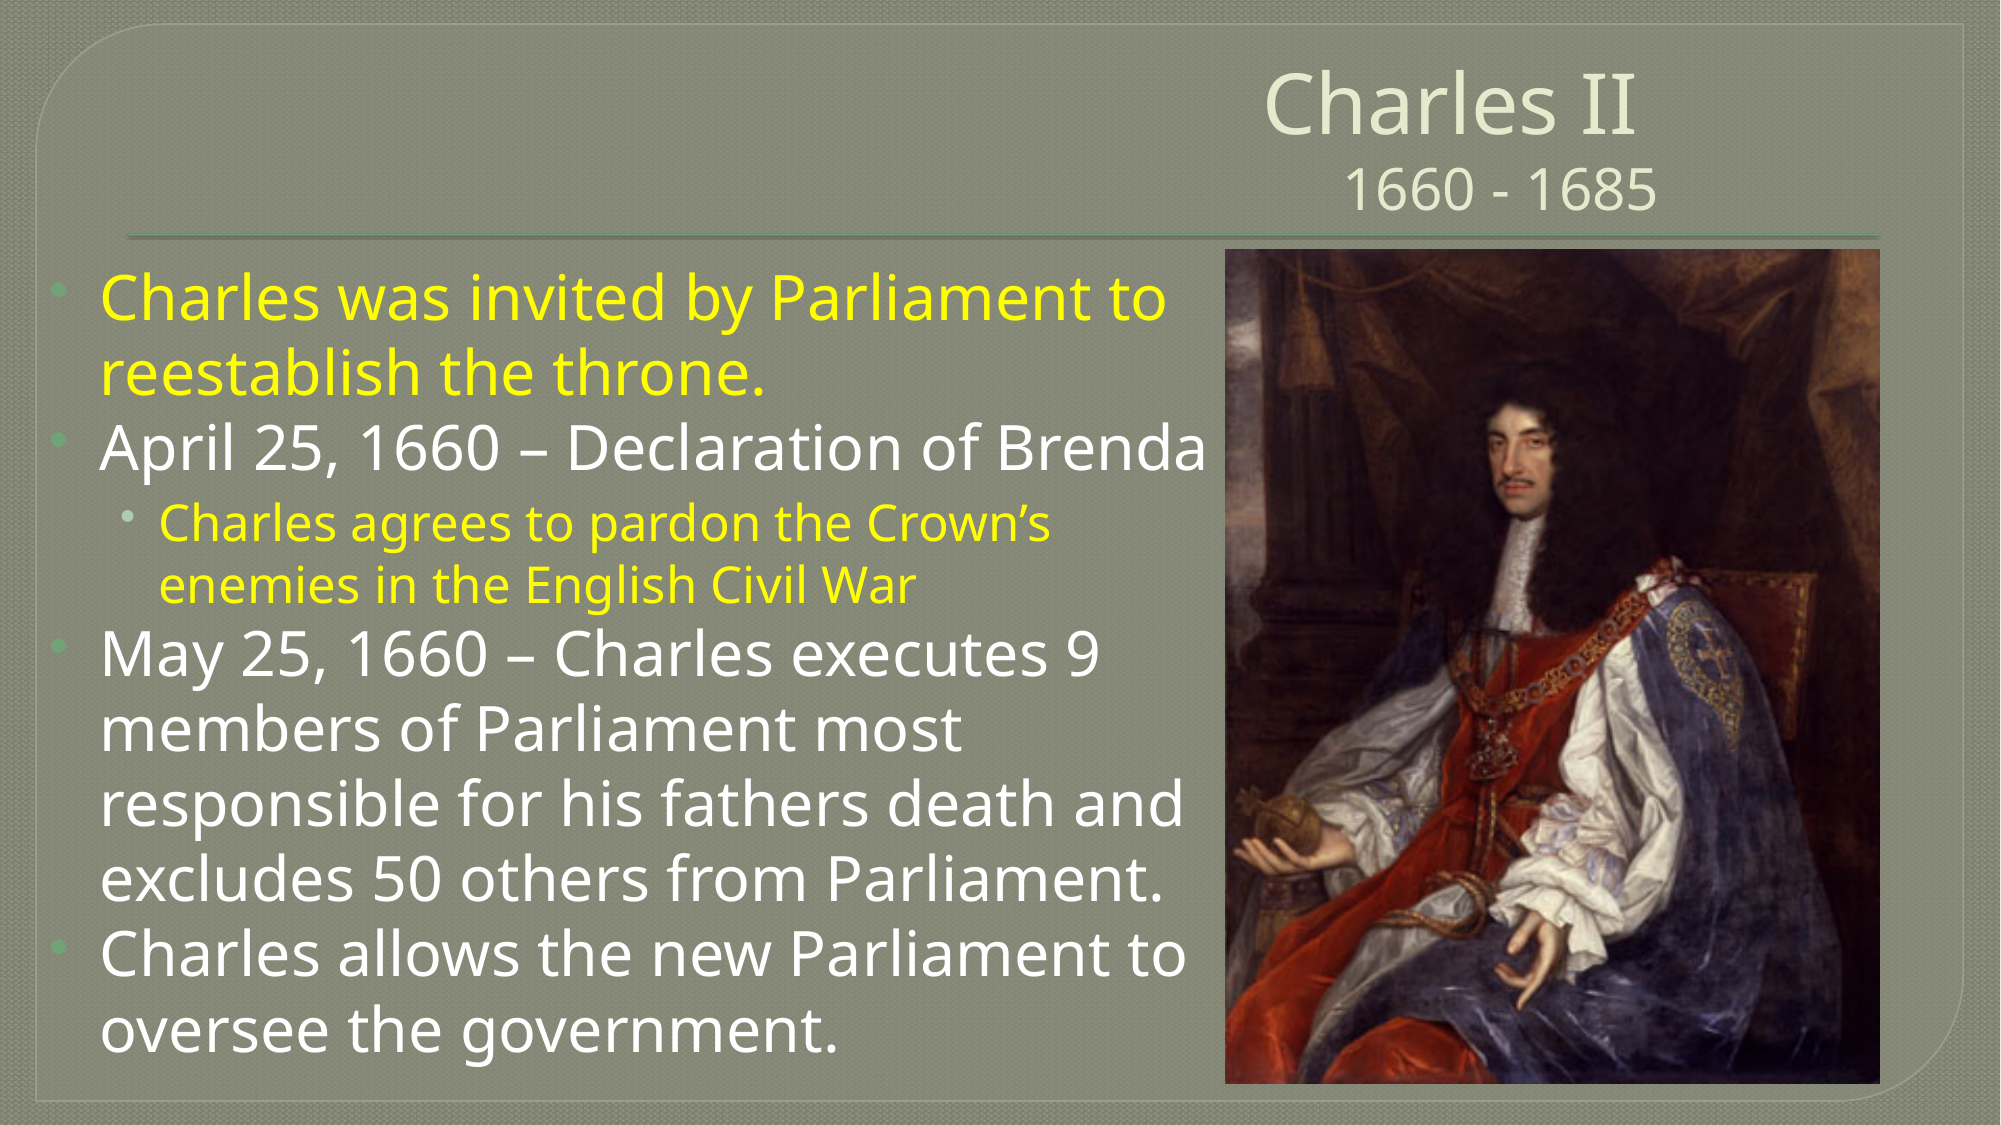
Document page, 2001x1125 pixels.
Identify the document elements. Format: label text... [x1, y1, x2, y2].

picture [0, 0, 2001, 1125]
title Charles II 1660 - 1685 [324, 41, 1675, 230]
list Charles was invited by Parliament to reestablish the throne. April 25, 1660 – Declaration of Brenda Charles agrees to pardon the Crown’s enemies in the English Civil War May 25, 1660 – Charles executes 9 members of Parliament most responsible for his fathers death and excludes 50 others from Parliament. Charles allows the new Parliament to oversee the government. [36, 249, 1225, 1084]
